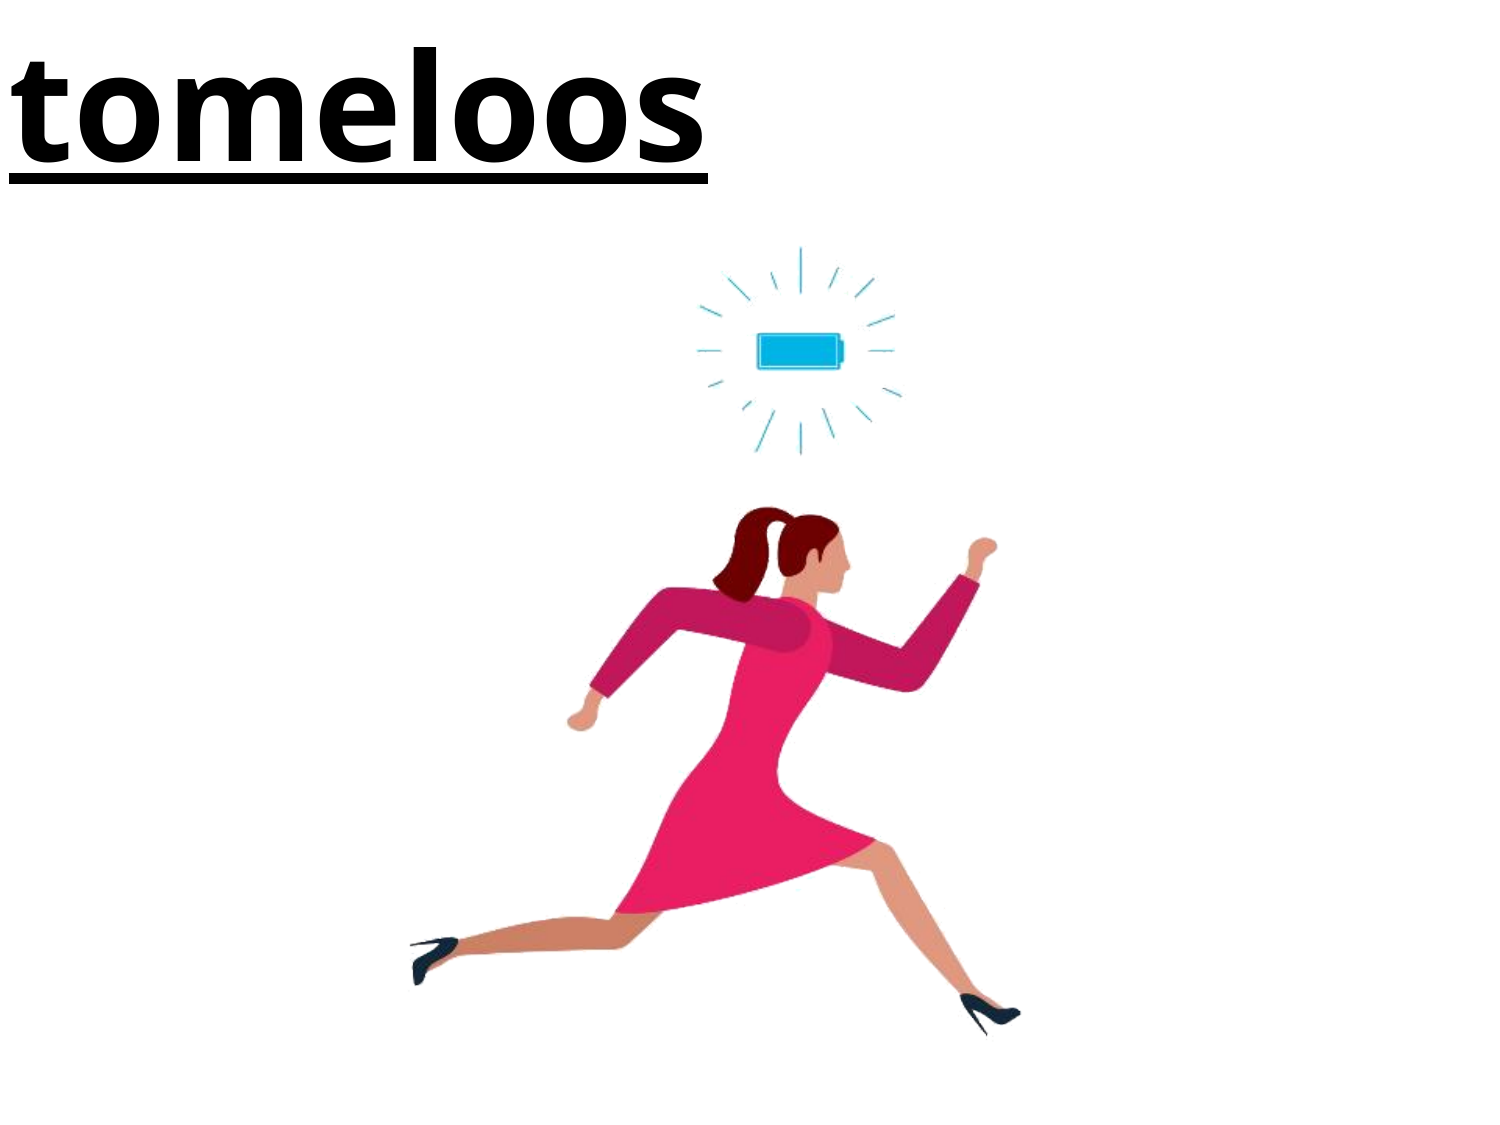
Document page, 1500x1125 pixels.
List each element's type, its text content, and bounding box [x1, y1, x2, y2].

text_box tomeloos [0, 4, 1500, 199]
picture [246, 170, 1137, 1125]
